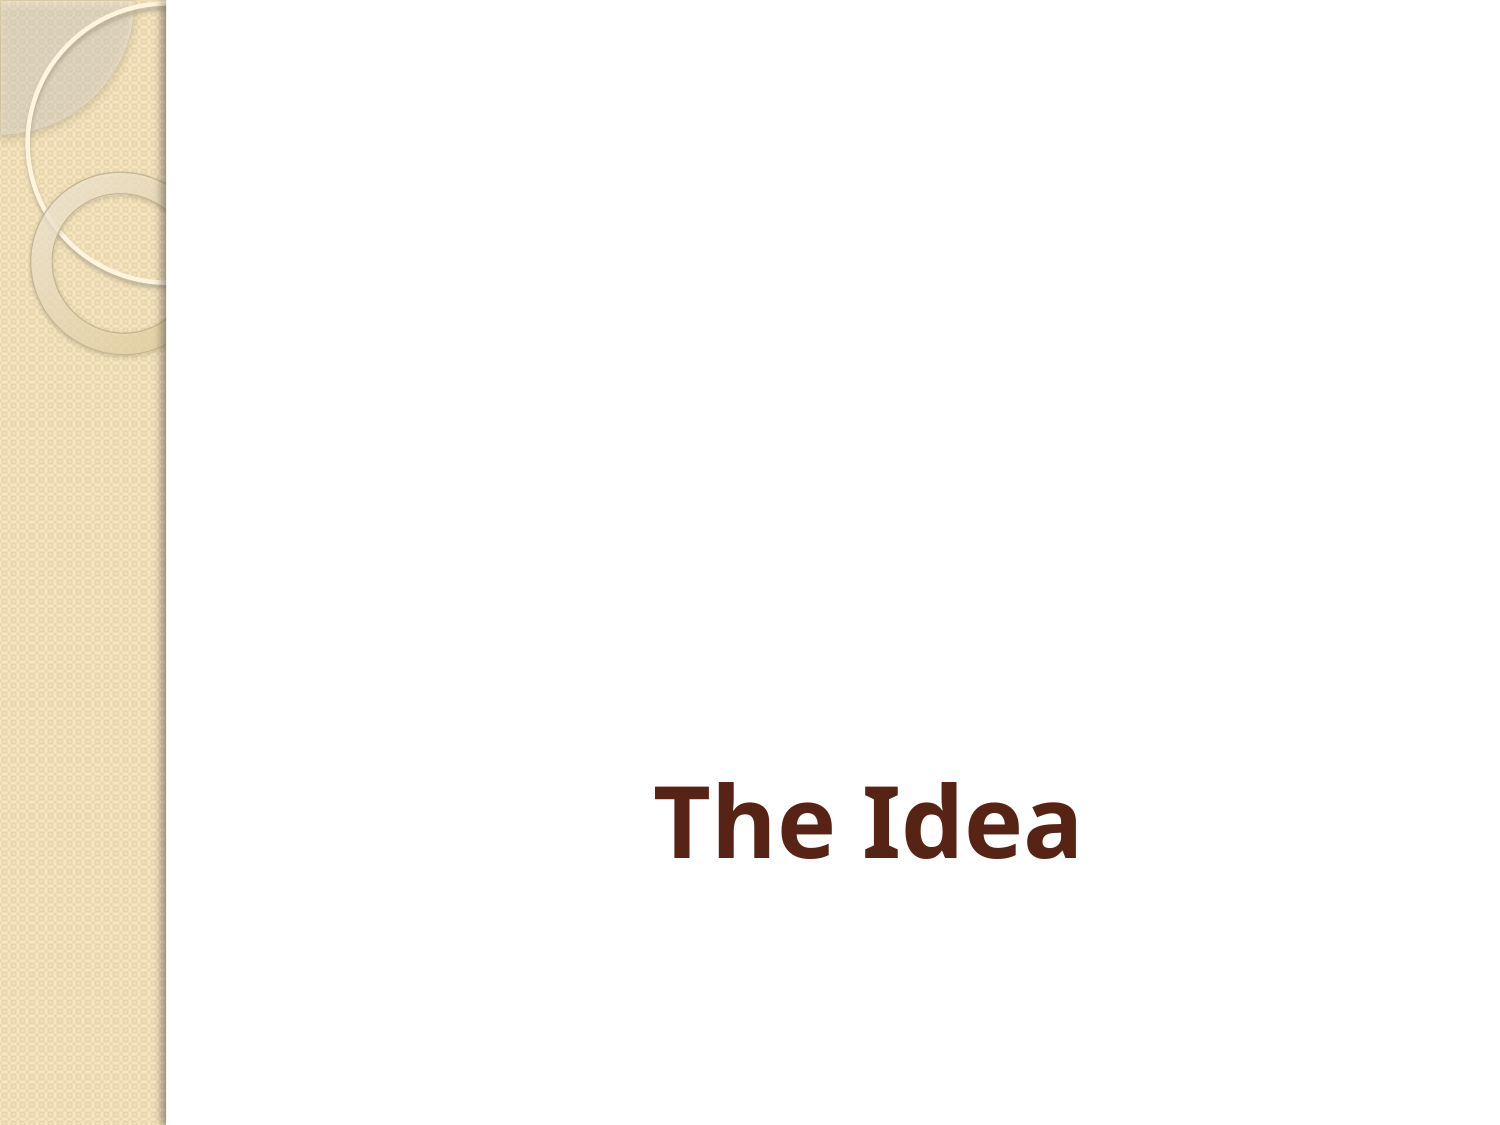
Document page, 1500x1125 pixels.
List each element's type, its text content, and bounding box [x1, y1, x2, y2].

title The Idea [237, 737, 1500, 900]
